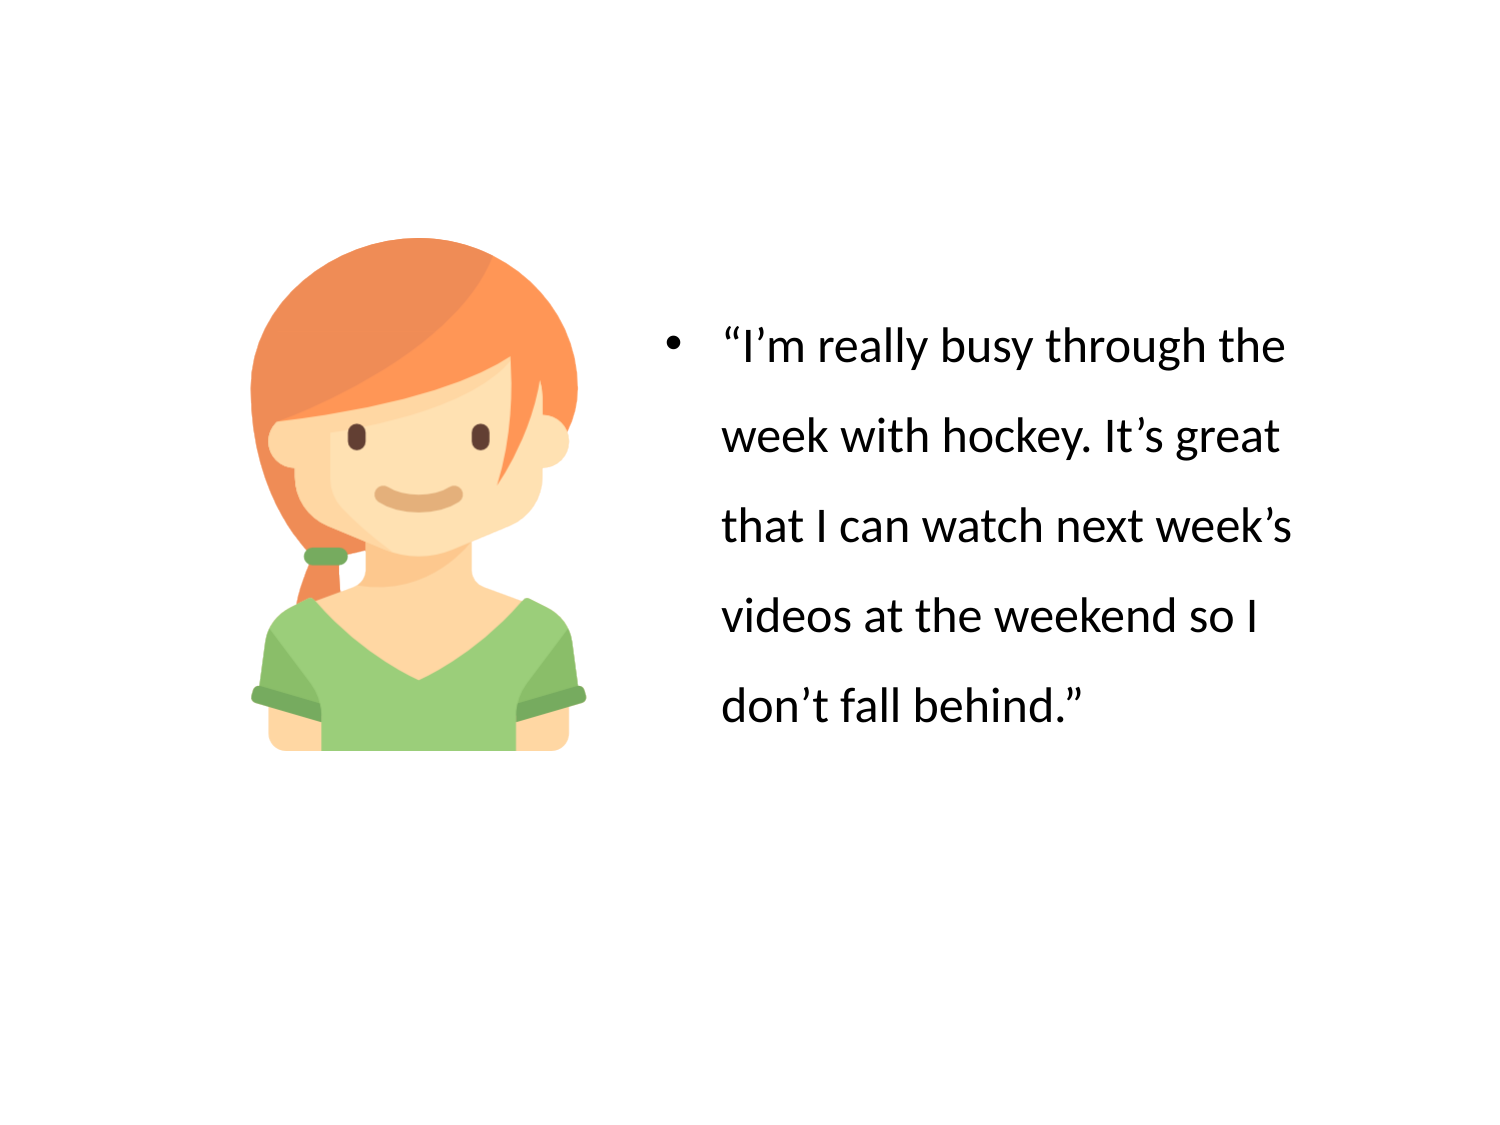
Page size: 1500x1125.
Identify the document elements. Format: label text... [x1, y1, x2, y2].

picture [162, 237, 676, 751]
text_box “I’m really busy through the week with hockey. It’s great that I can watch next week’s videos at the weekend so I don’t fall behind.” [679, 274, 1350, 740]
